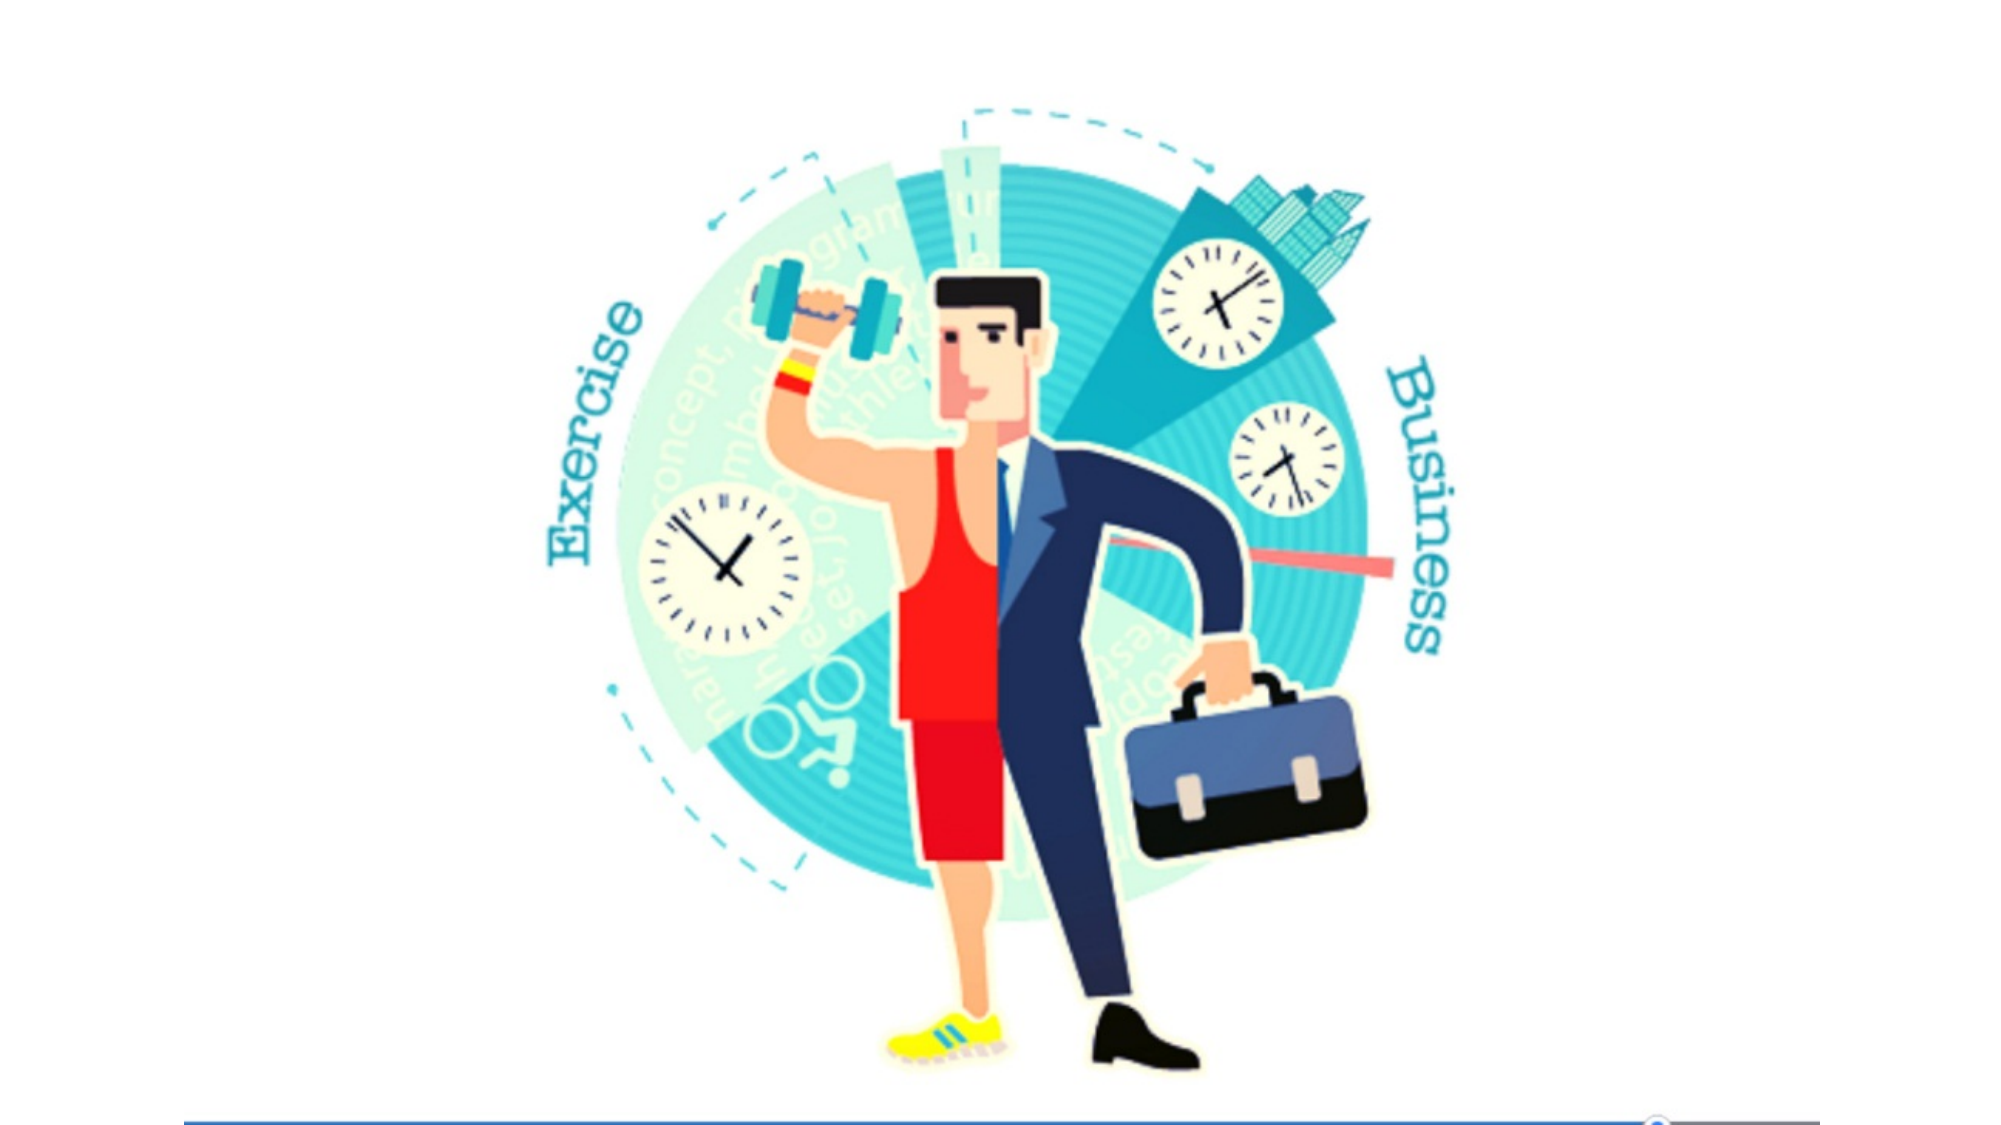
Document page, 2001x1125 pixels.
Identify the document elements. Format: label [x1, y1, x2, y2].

picture [184, 0, 1820, 1125]
